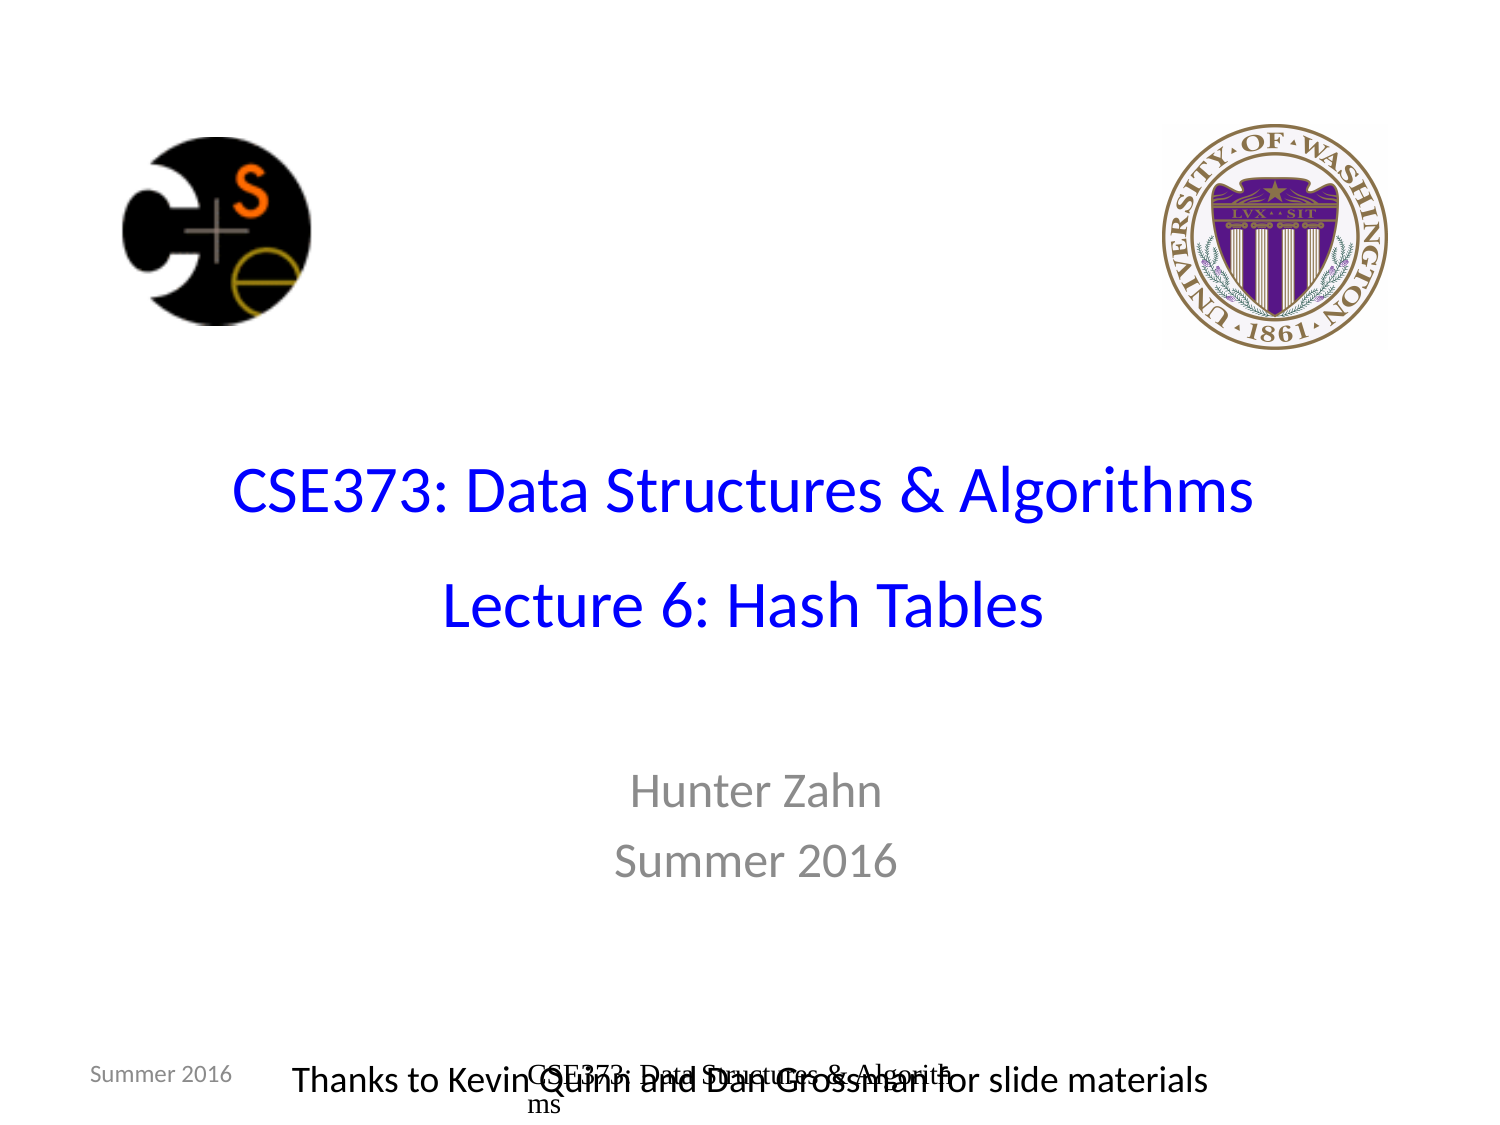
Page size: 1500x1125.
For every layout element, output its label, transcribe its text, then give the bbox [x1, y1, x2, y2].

slide_number Summer 2016 [75, 1042, 425, 1103]
subtitle Hunter Zahn Summer 2016 [212, 750, 1300, 950]
footer CSE373: Data Structures & Algorithms [512, 1042, 988, 1103]
picture [1162, 124, 1388, 351]
picture [62, 137, 376, 326]
title CSE373: Data Structures & Algorithms Lecture 6: Hash Tables [62, 425, 1425, 663]
text_box Thanks to Kevin Quinn and Dan Grossman for slide materials [276, 1047, 1225, 1108]
